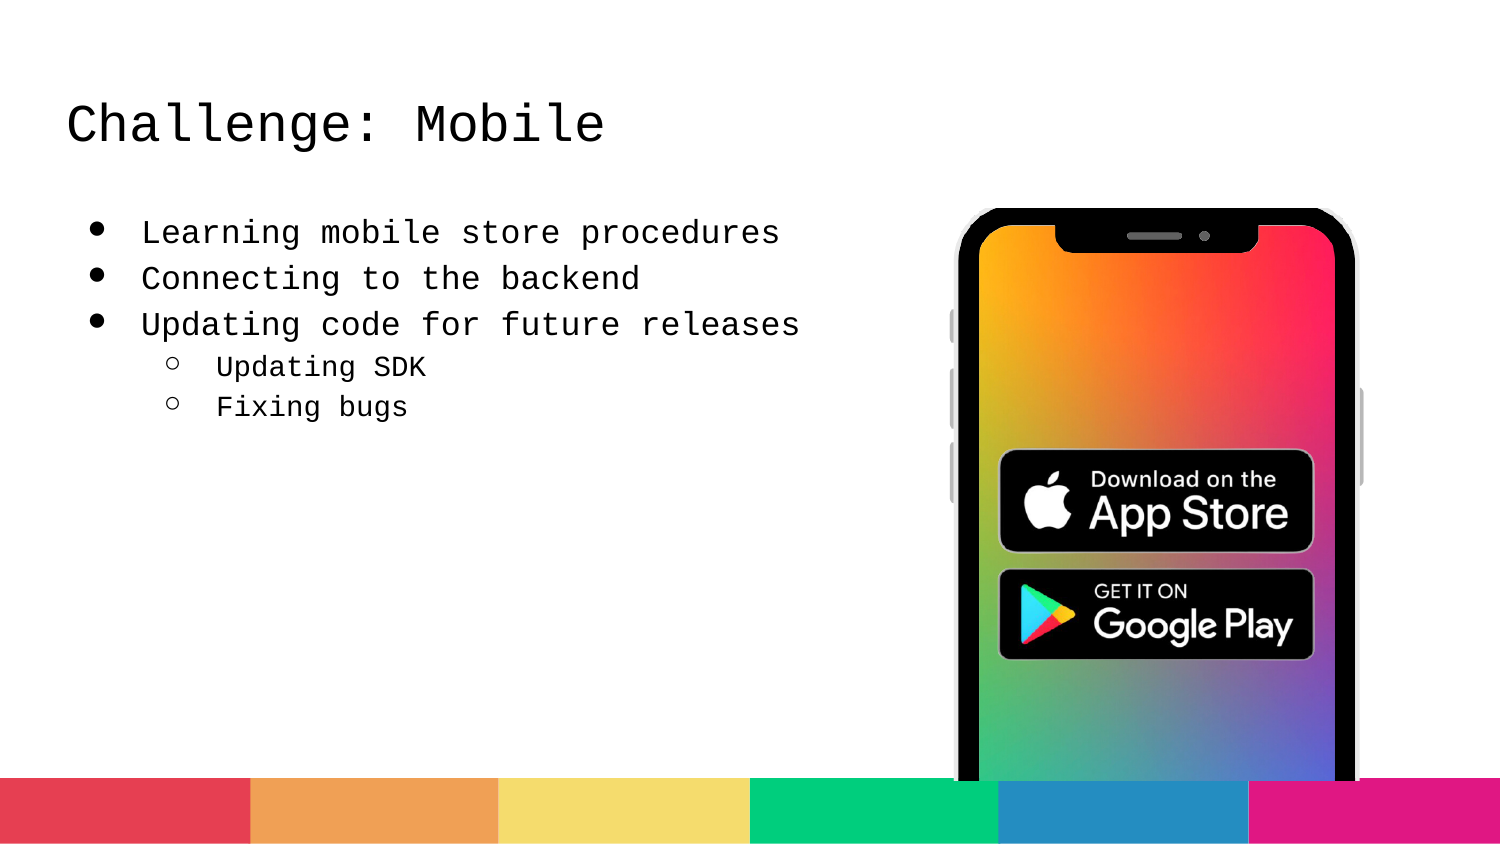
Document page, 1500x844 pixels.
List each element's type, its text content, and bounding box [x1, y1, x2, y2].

title Challenge: Mobile [51, 72, 1449, 167]
picture [924, 207, 1389, 781]
list Learning mobile store procedures Connecting to the backend Updating code for future releases Updating SDK Fixing bugs [51, 189, 1449, 750]
